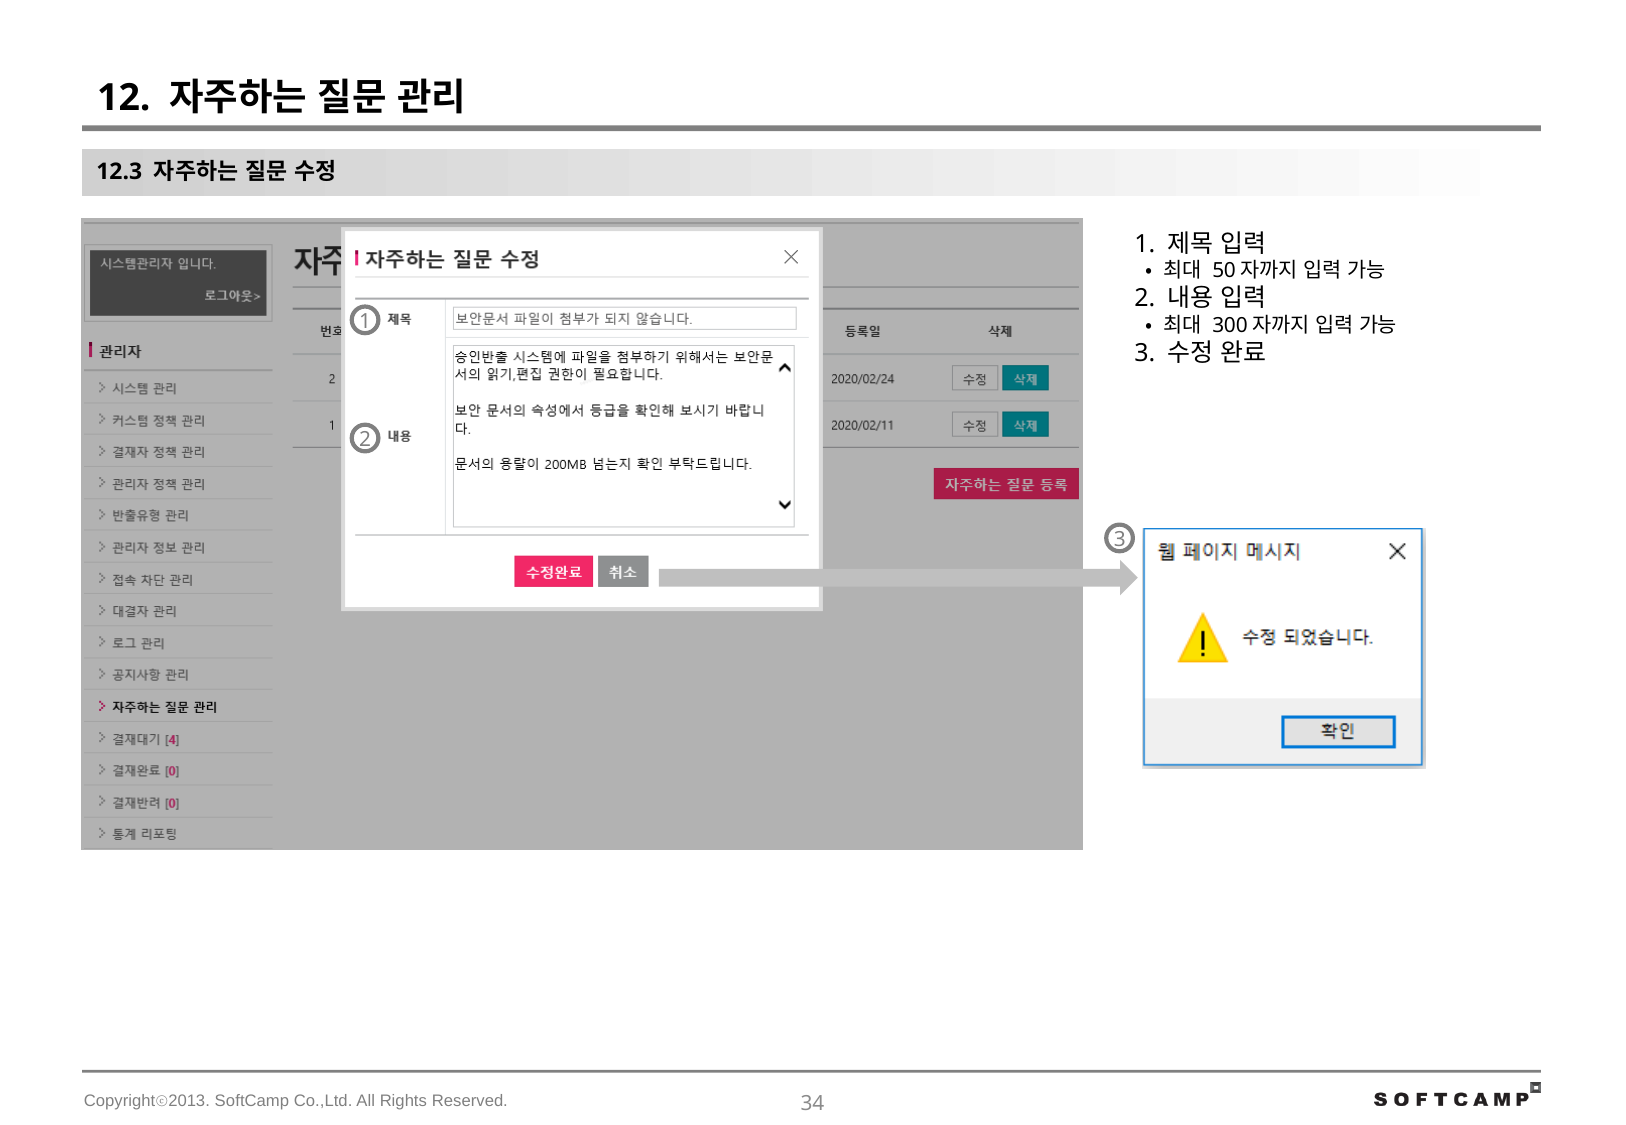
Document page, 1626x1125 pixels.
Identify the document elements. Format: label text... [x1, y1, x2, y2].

picture [80, 218, 1083, 851]
list 12. 자주하는 질문 관리 [82, 42, 1541, 126]
picture [1374, 1082, 1541, 1106]
text_box 3 [1106, 524, 1133, 552]
picture [1142, 527, 1426, 769]
title 12.3 자주하는 질문 수정 [81, 149, 1544, 197]
slide_number 34 [622, 1083, 1003, 1124]
text_box 1. 제목 입력 • 최대 50자까지 입력 가능 2. 내용 입력 • 최대 300자까지 입력 가능 3. 수정 완료 [1119, 219, 1544, 1047]
text_box [1087, 558, 1137, 598]
